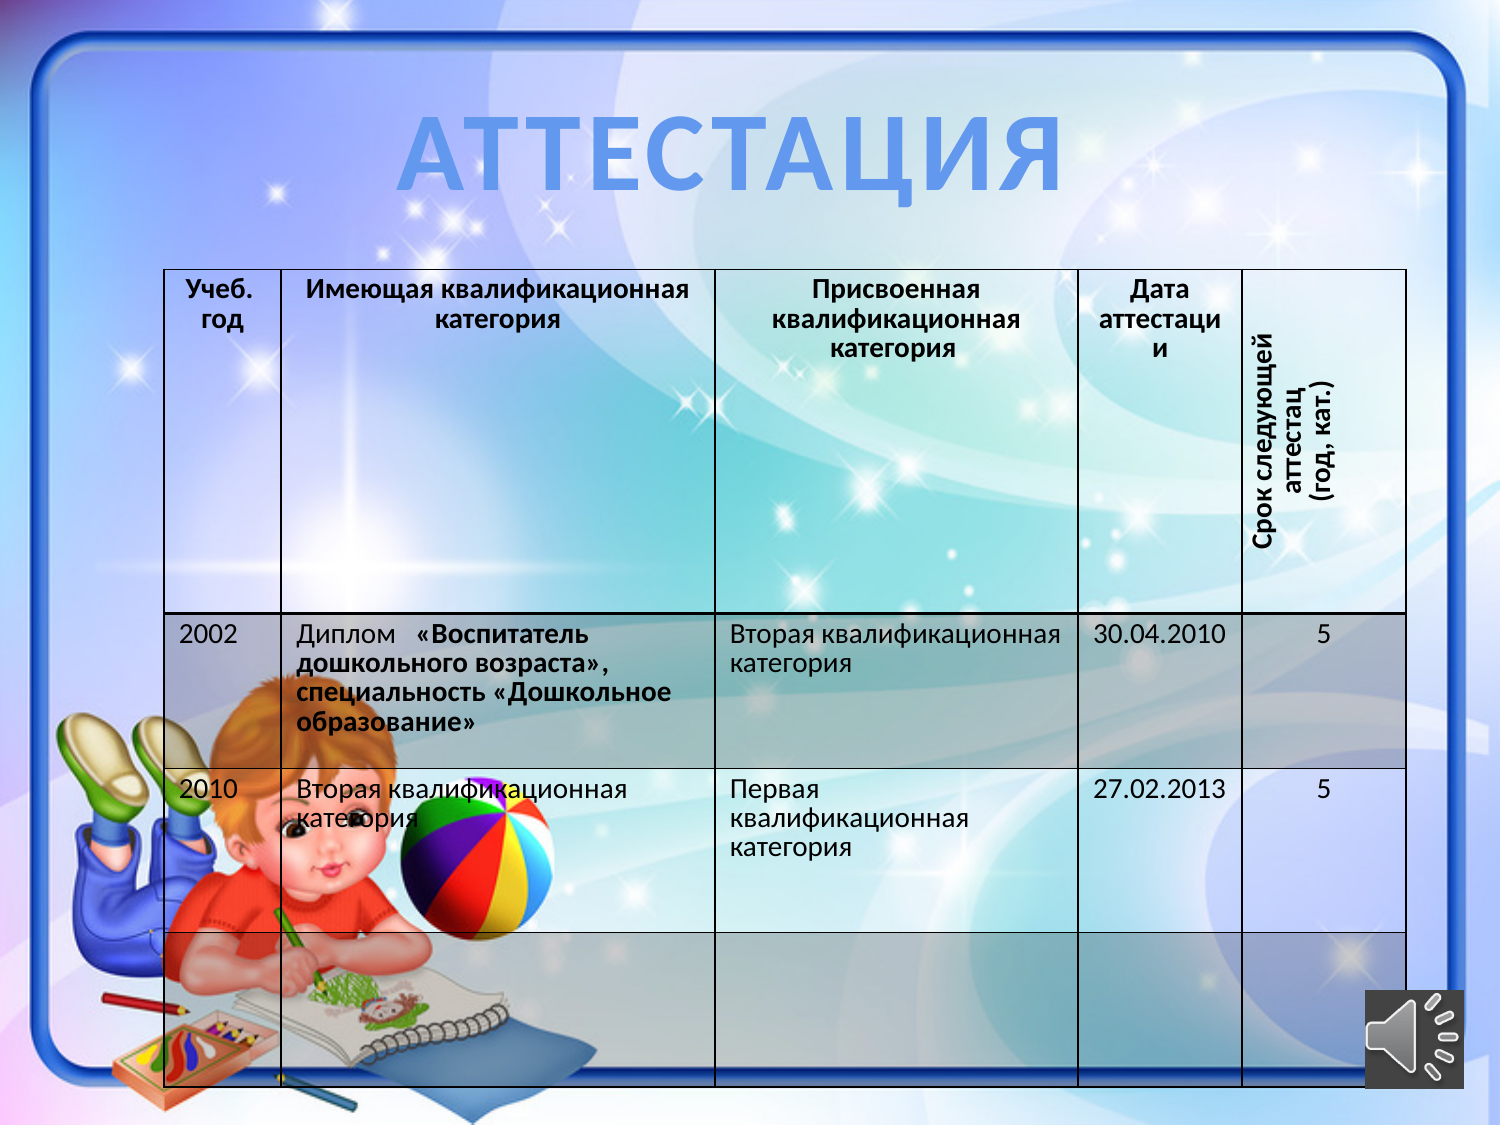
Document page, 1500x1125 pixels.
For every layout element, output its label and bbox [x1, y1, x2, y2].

text_box [1364, 989, 1465, 1090]
list [0, 0, 1500, 1125]
